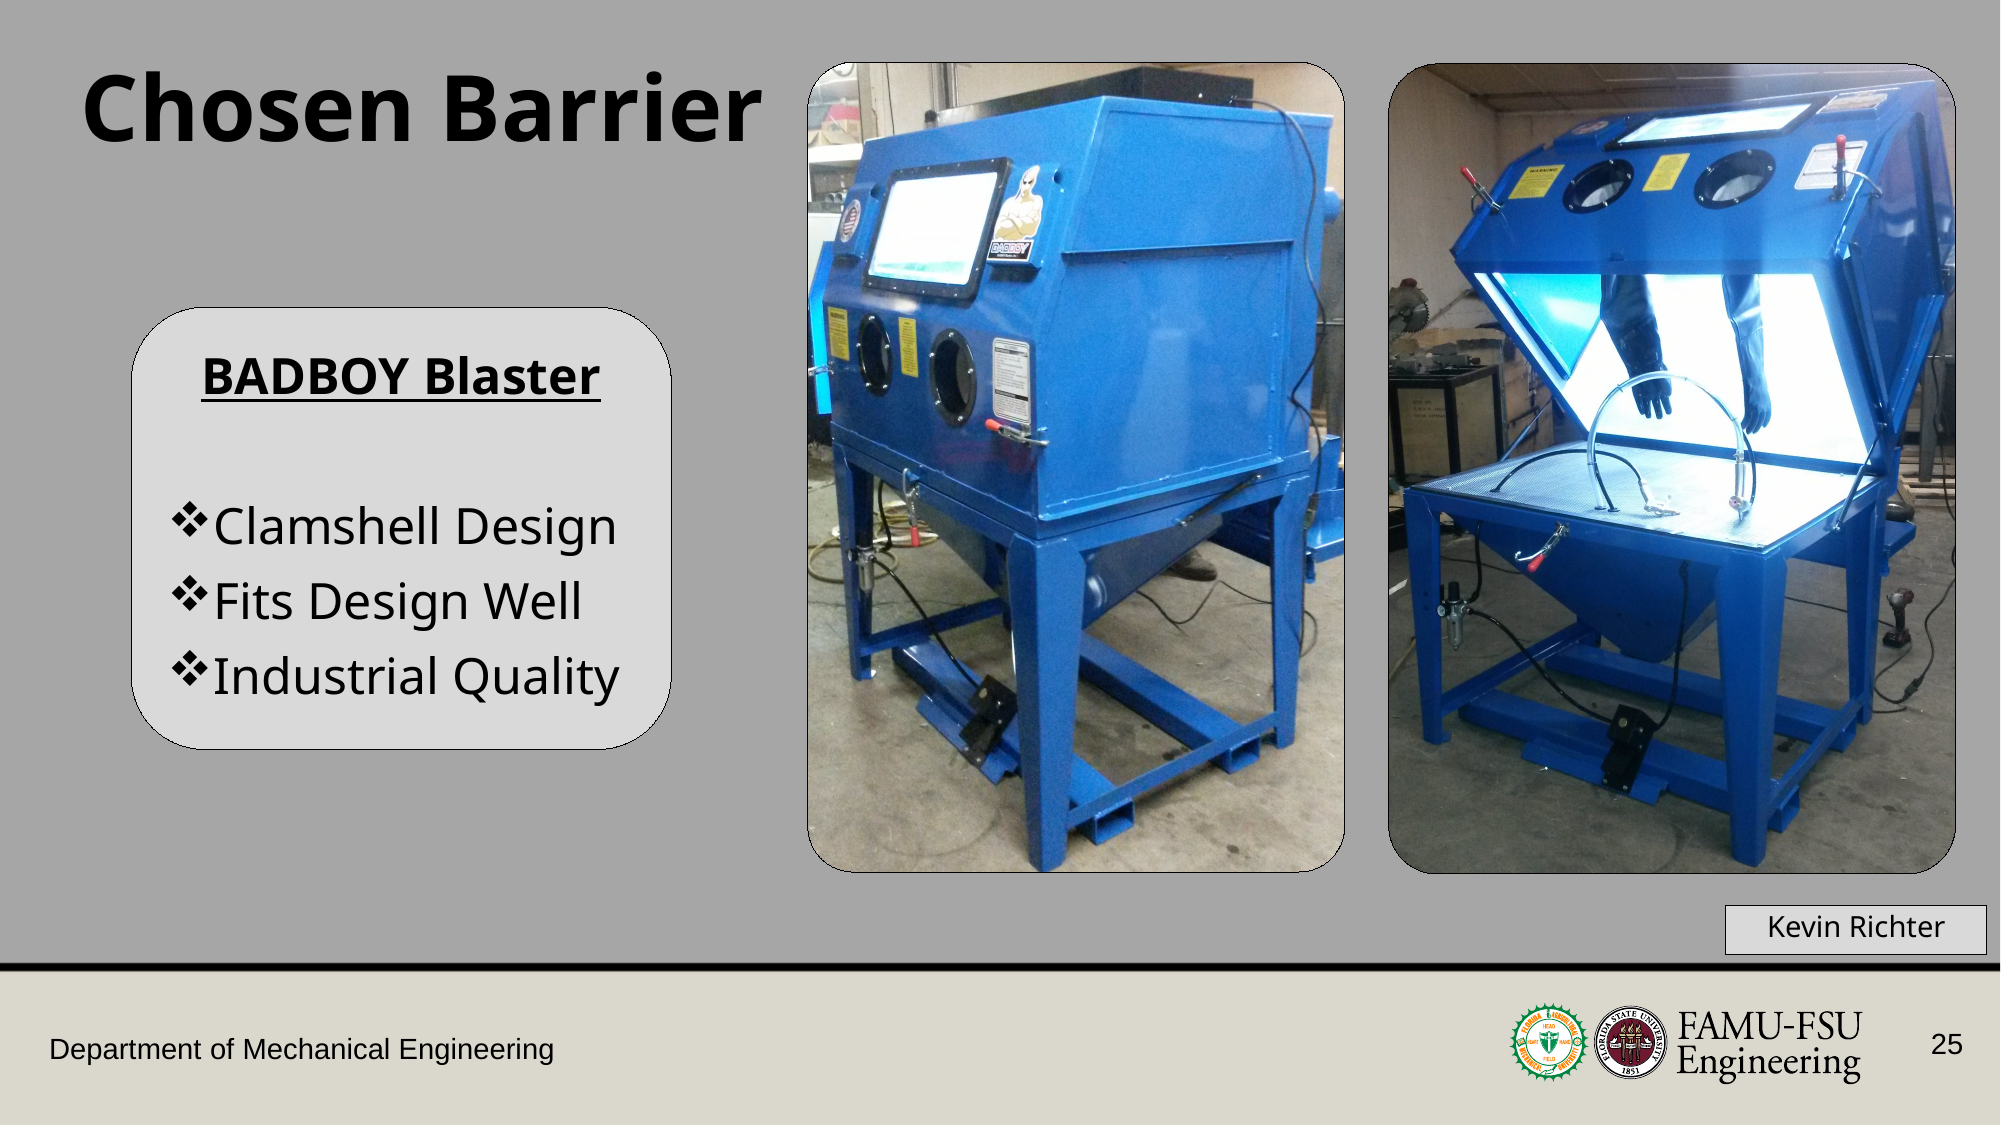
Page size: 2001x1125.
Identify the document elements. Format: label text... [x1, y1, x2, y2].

picture [0, 0, 2001, 1125]
text_box BADBOY Blaster Clamshell Design Fits Design Well Industrial Quality [131, 307, 672, 750]
slide_number 25 [1862, 1017, 1978, 1078]
text_box Chosen Barrier [65, 31, 1891, 192]
list Kevin Richter [1725, 905, 1987, 955]
